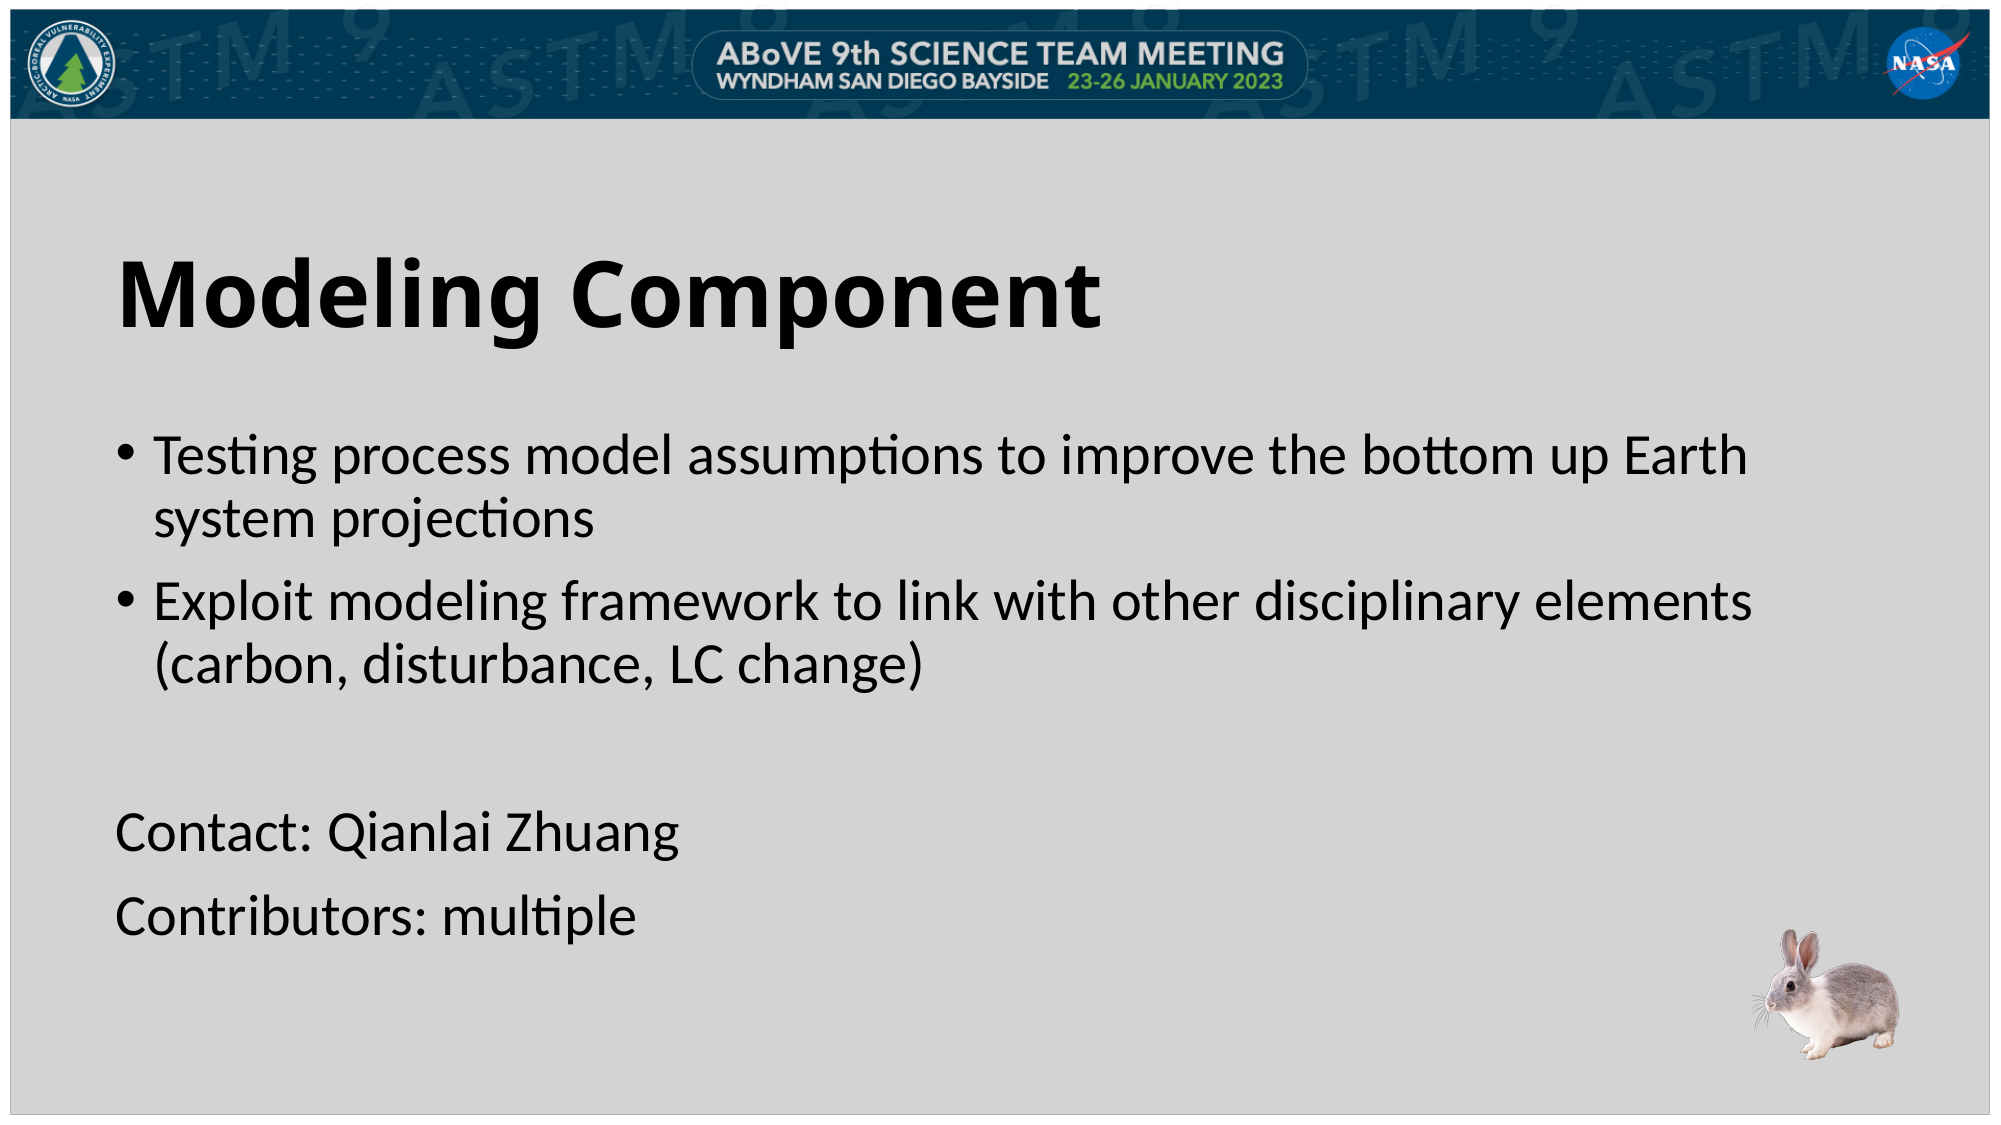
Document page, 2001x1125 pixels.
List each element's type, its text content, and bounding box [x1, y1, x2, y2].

title Modeling Component [100, 241, 1900, 371]
list Testing process model assumptions to improve the bottom up Earth system projections Exploit modeling framework to link with other disciplinary elements (carbon, disturbance, LC change) Contact: Qianlai Zhuang Contributors: multiple [100, 416, 1900, 1060]
picture [0, 0, 2000, 1125]
